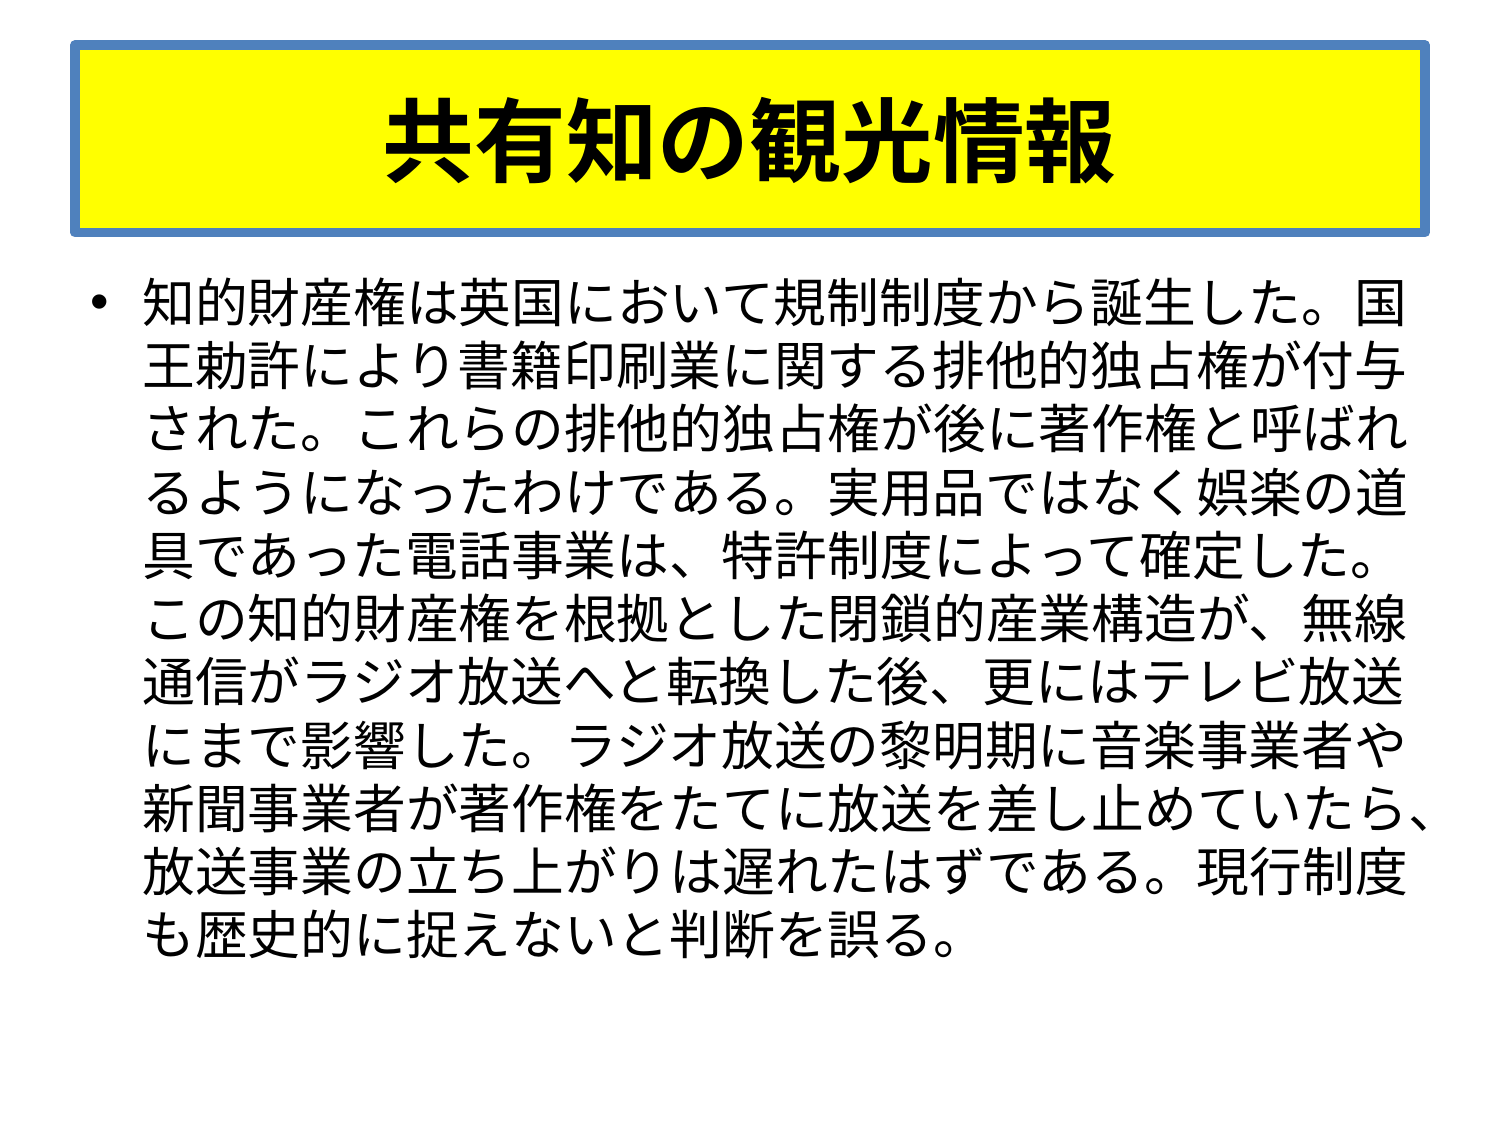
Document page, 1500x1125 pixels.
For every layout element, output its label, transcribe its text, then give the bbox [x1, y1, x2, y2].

list 知的財産権は英国において規制制度から誕生した。国王勅許により書籍印刷業に関する排他的独占権が付与された。これらの排他的独占権が後に著作権と呼ばれるようになったわけである。実用品ではなく娯楽の道具であった電話事業は、特許制度によって確定した。この知的財産権を根拠とした閉鎖的産業構造が、無線通信がラジオ放送へと転換した後、更にはテレビ放送にまで影響した。ラジオ放送の黎明期に音楽事業者や新聞事業者が著作権をたてに放送を差し止めていたら、放送事業の立ち上がりは遅れたはずである。現行制度も歴史的に捉えないと判断を誤る。 [75, 262, 1425, 1005]
title 共有知の観光情報 [75, 45, 1425, 233]
